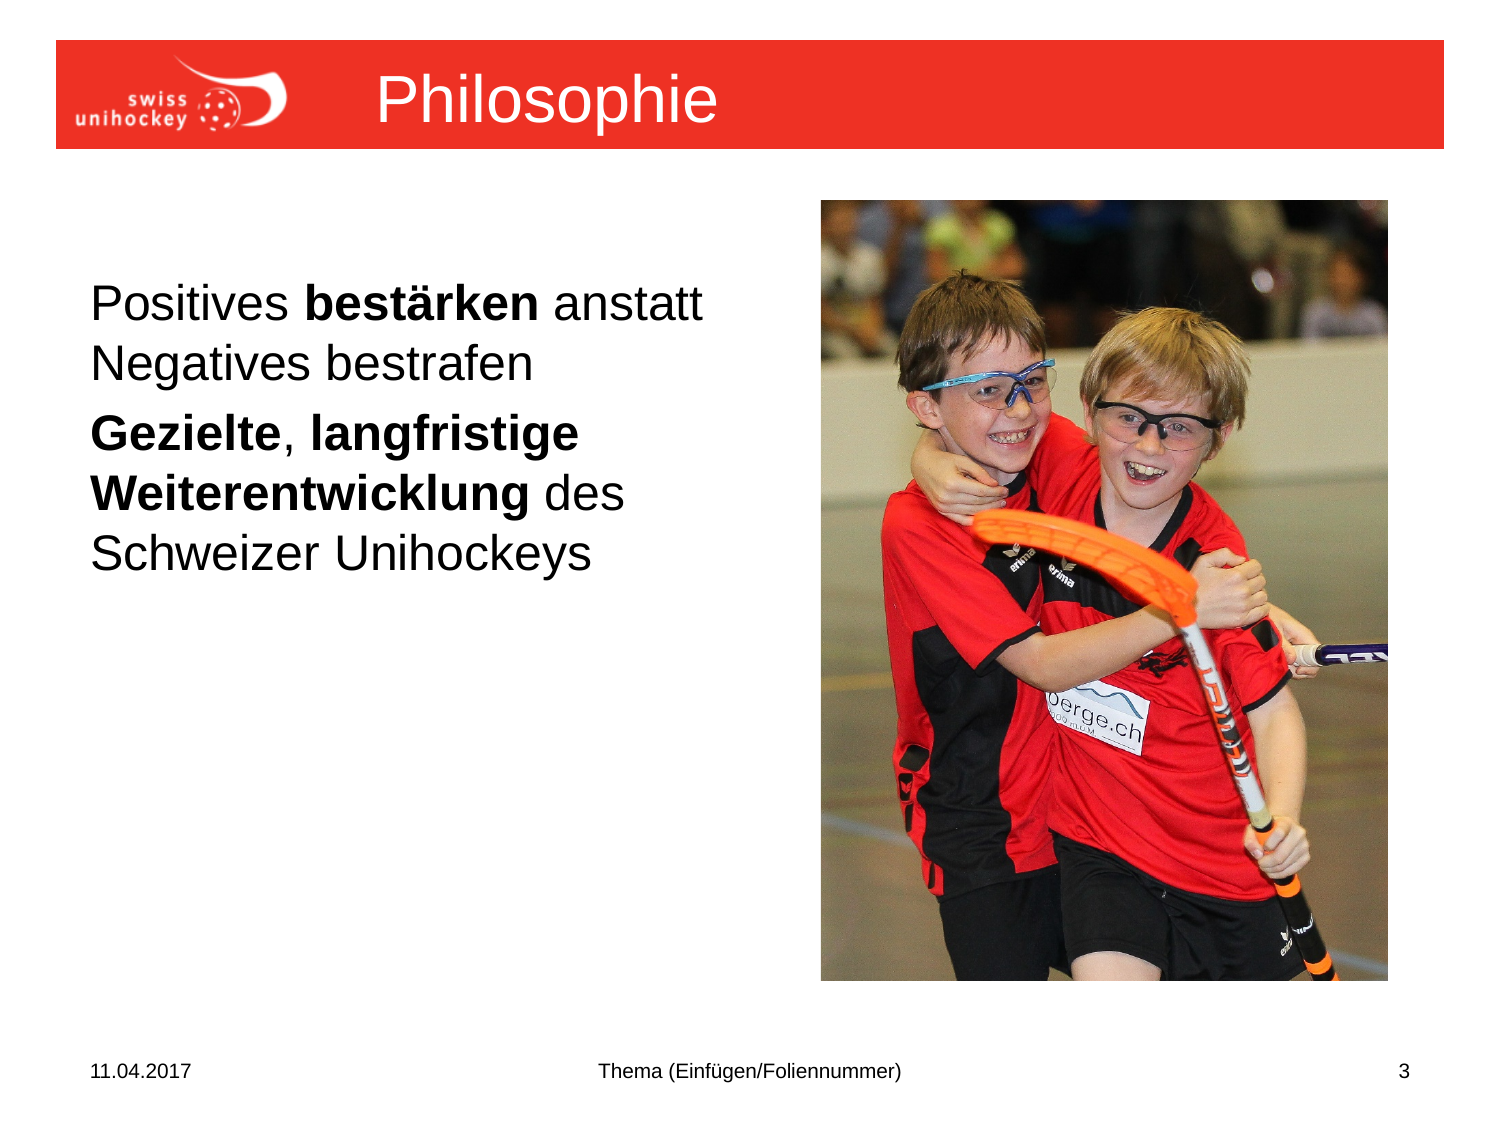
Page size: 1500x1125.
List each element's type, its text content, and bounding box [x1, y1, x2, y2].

title Philosophie [360, 54, 1425, 138]
picture [56, 40, 1444, 149]
picture [820, 200, 1389, 981]
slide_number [75, 1040, 425, 1100]
footer Thema (Einfügen/Foliennummer) [512, 1040, 988, 1100]
slide_number 3 [1074, 1040, 1425, 1100]
list Positives bestärken anstatt Negatives bestrafen Gezielte, langfristige Weiterentwicklung des Schweizer Unihockeys [75, 262, 739, 1005]
